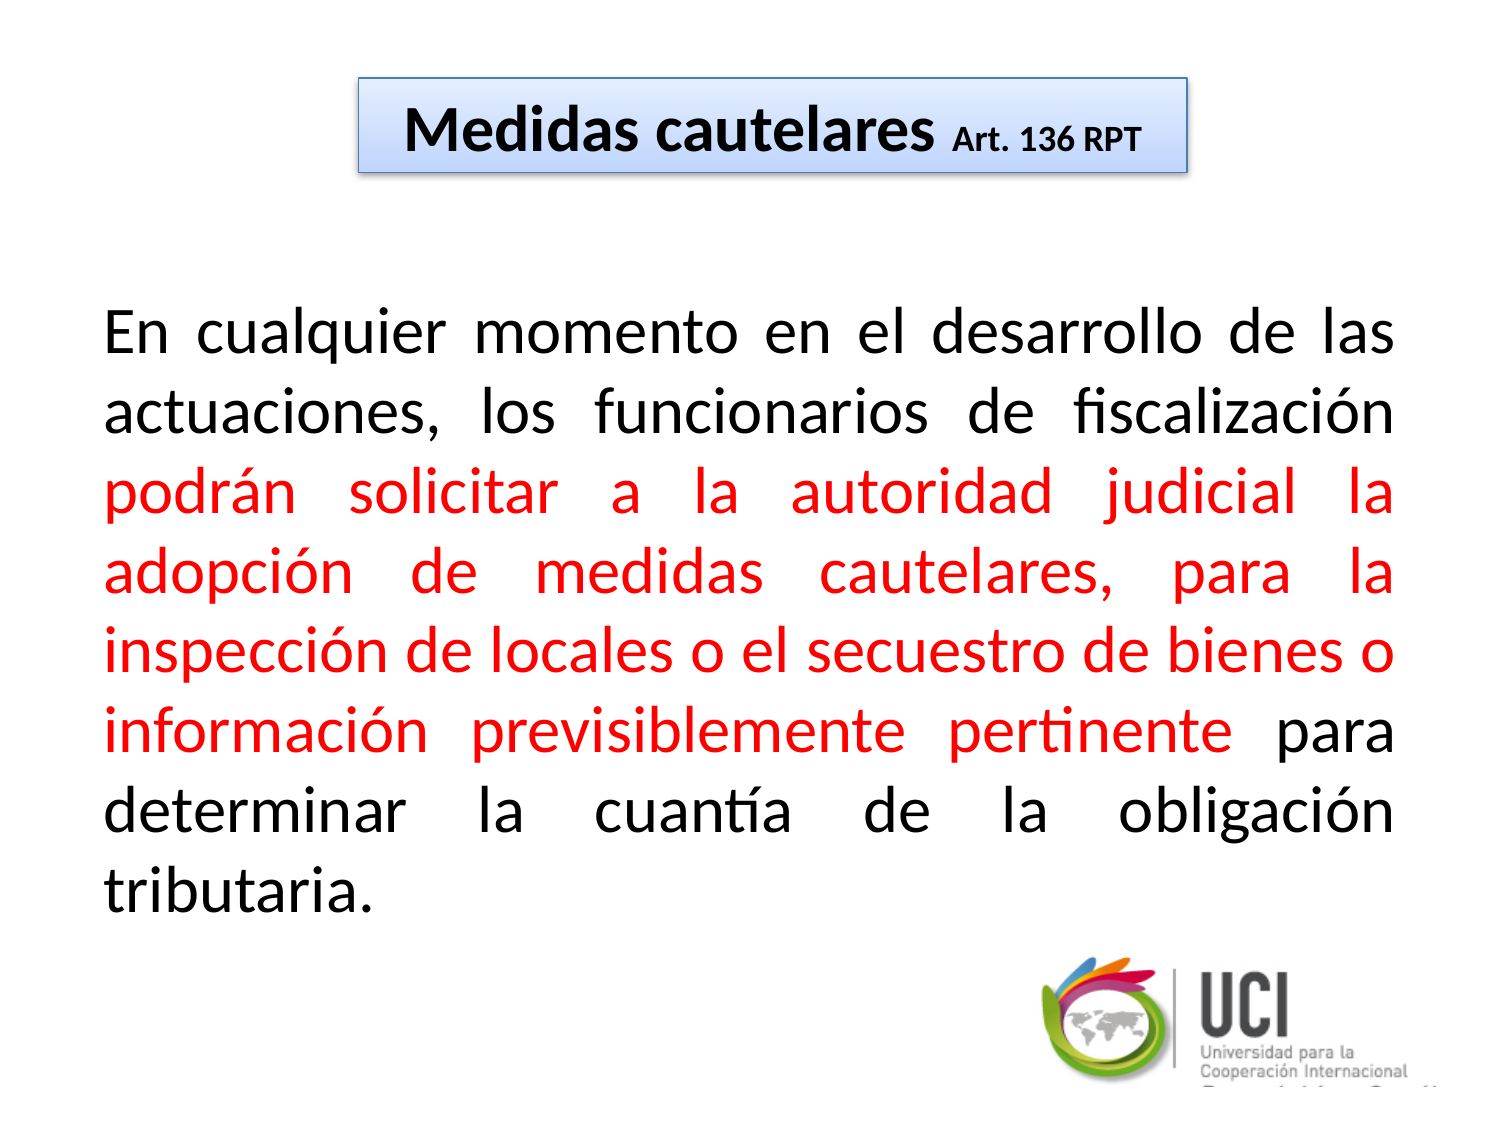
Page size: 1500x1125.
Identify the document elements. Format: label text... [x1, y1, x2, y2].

text_box [74, 262, 1425, 1005]
title Medidas cautelares Art. 136 RPT [358, 77, 1188, 173]
picture [1033, 951, 1182, 1086]
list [1186, 952, 1469, 1087]
text_box En cualquier momento en el desarrollo de las actuaciones, los funcionarios de fiscalización podrán solicitar a la autoridad judicial la adopción de medidas cautelares, para la inspección de locales o el secuestro de bienes o información previsiblemente pertinente para determinar la cuantía de la obligación tributaria. [88, 278, 1412, 953]
